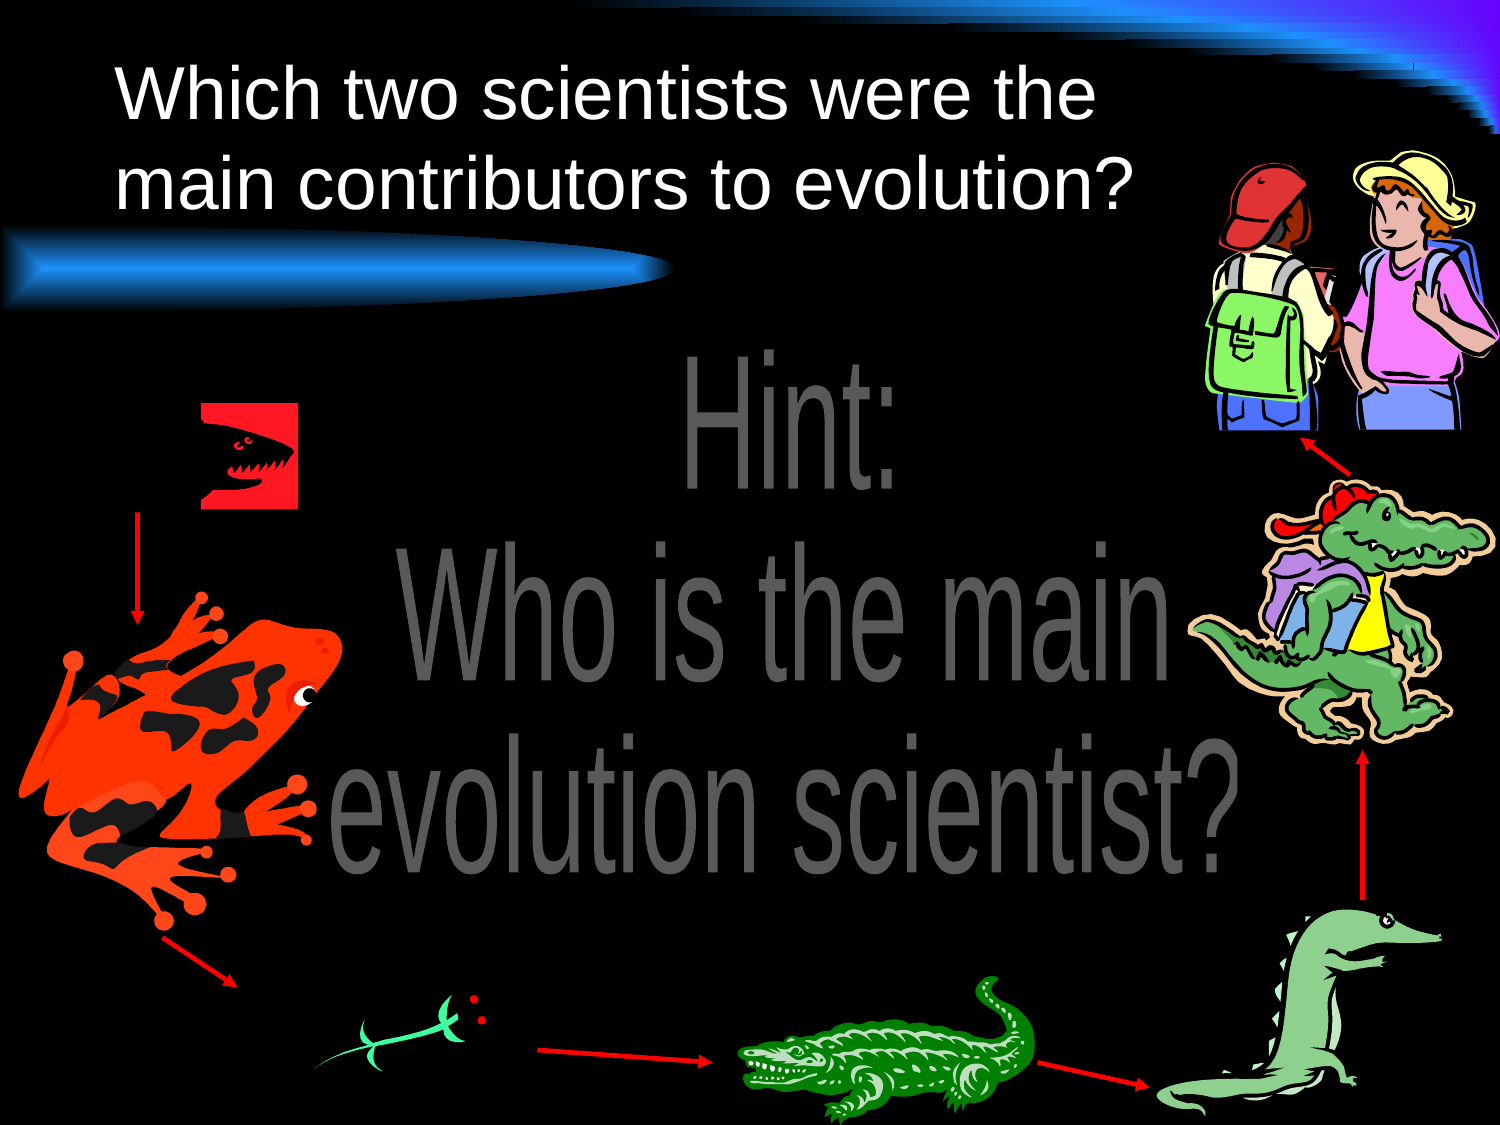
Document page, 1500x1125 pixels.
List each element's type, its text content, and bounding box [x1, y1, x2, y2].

picture [737, 974, 1036, 1125]
text_box [1300, 439, 1348, 473]
text_box [1356, 758, 1369, 899]
picture [0, 574, 526, 1125]
text_box [1040, 1062, 1144, 1091]
picture [1203, 149, 1500, 431]
picture [1149, 900, 1450, 1125]
text_box [537, 1049, 713, 1068]
picture [1187, 474, 1500, 750]
text_box Which two scientists were the main contributors to evolution? [99, 37, 1175, 233]
picture [0, 374, 299, 510]
text_box [196, 960, 238, 988]
